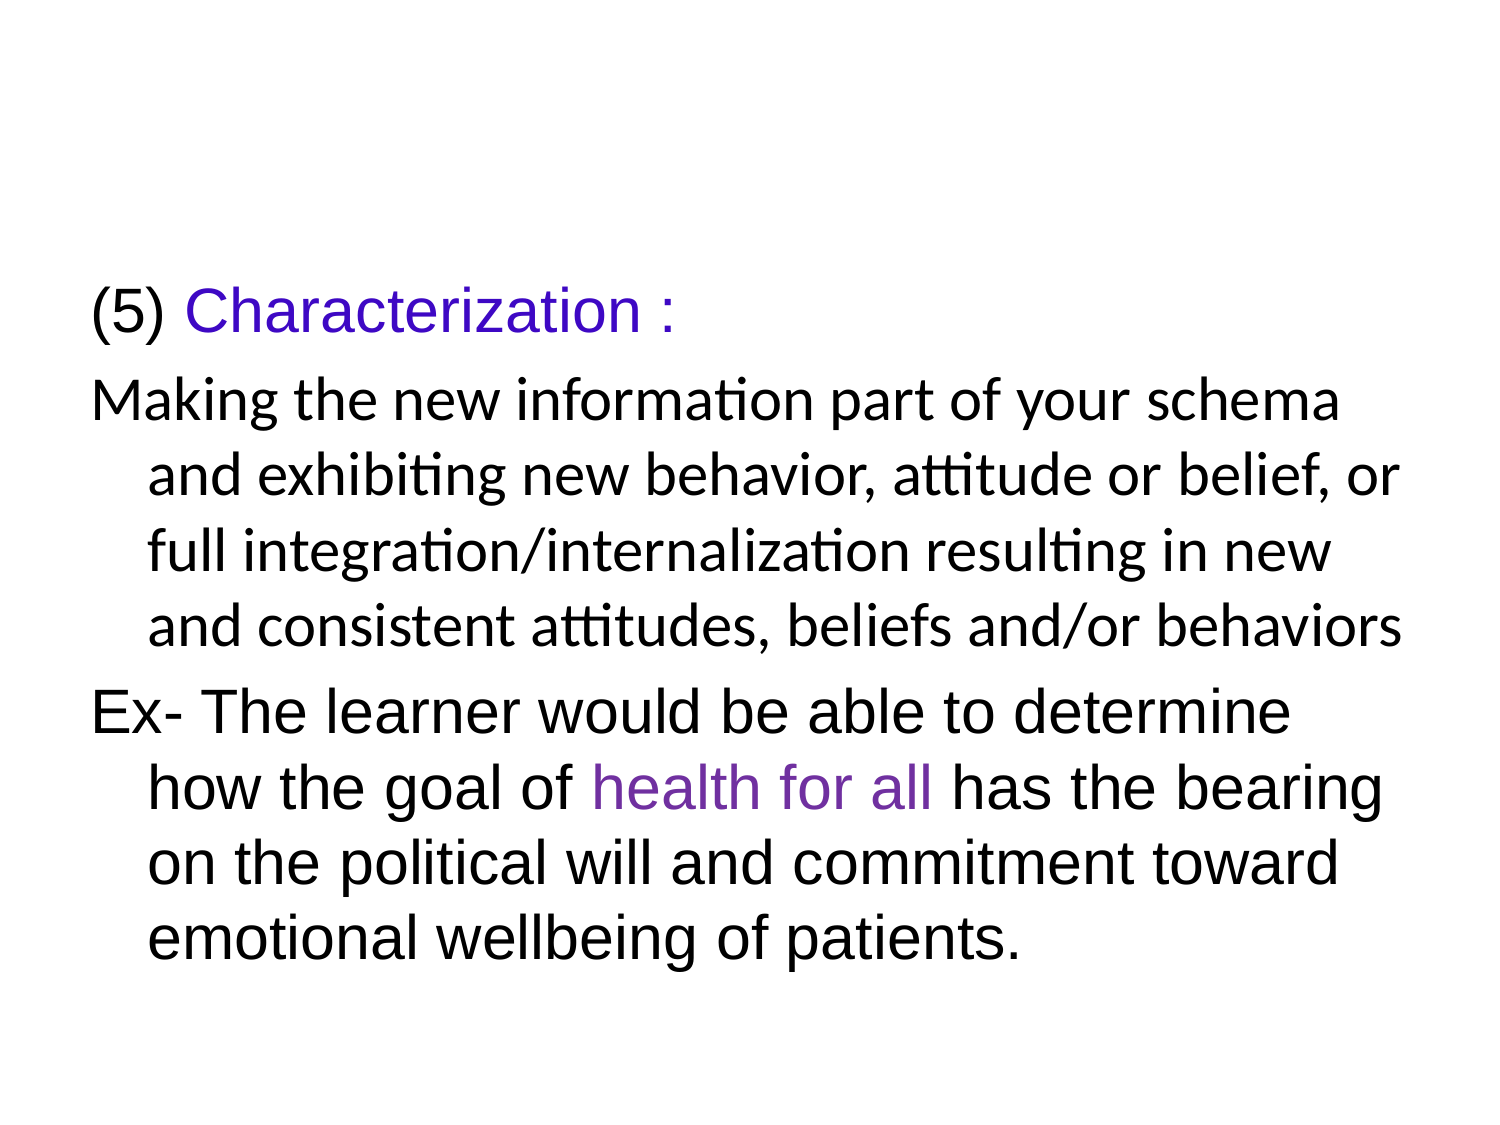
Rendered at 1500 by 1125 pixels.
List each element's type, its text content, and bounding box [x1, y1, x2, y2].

list (5) Characterization : Making the new information part of your schema and exhibiting new behavior, attitude or belief, or full integration/internalization resulting in new and consistent attitudes, beliefs and/or behaviors Ex- The learner would be able to determine how the goal of health for all has the bearing on the political will and commitment toward emotional wellbeing of patients. [75, 262, 1425, 1005]
